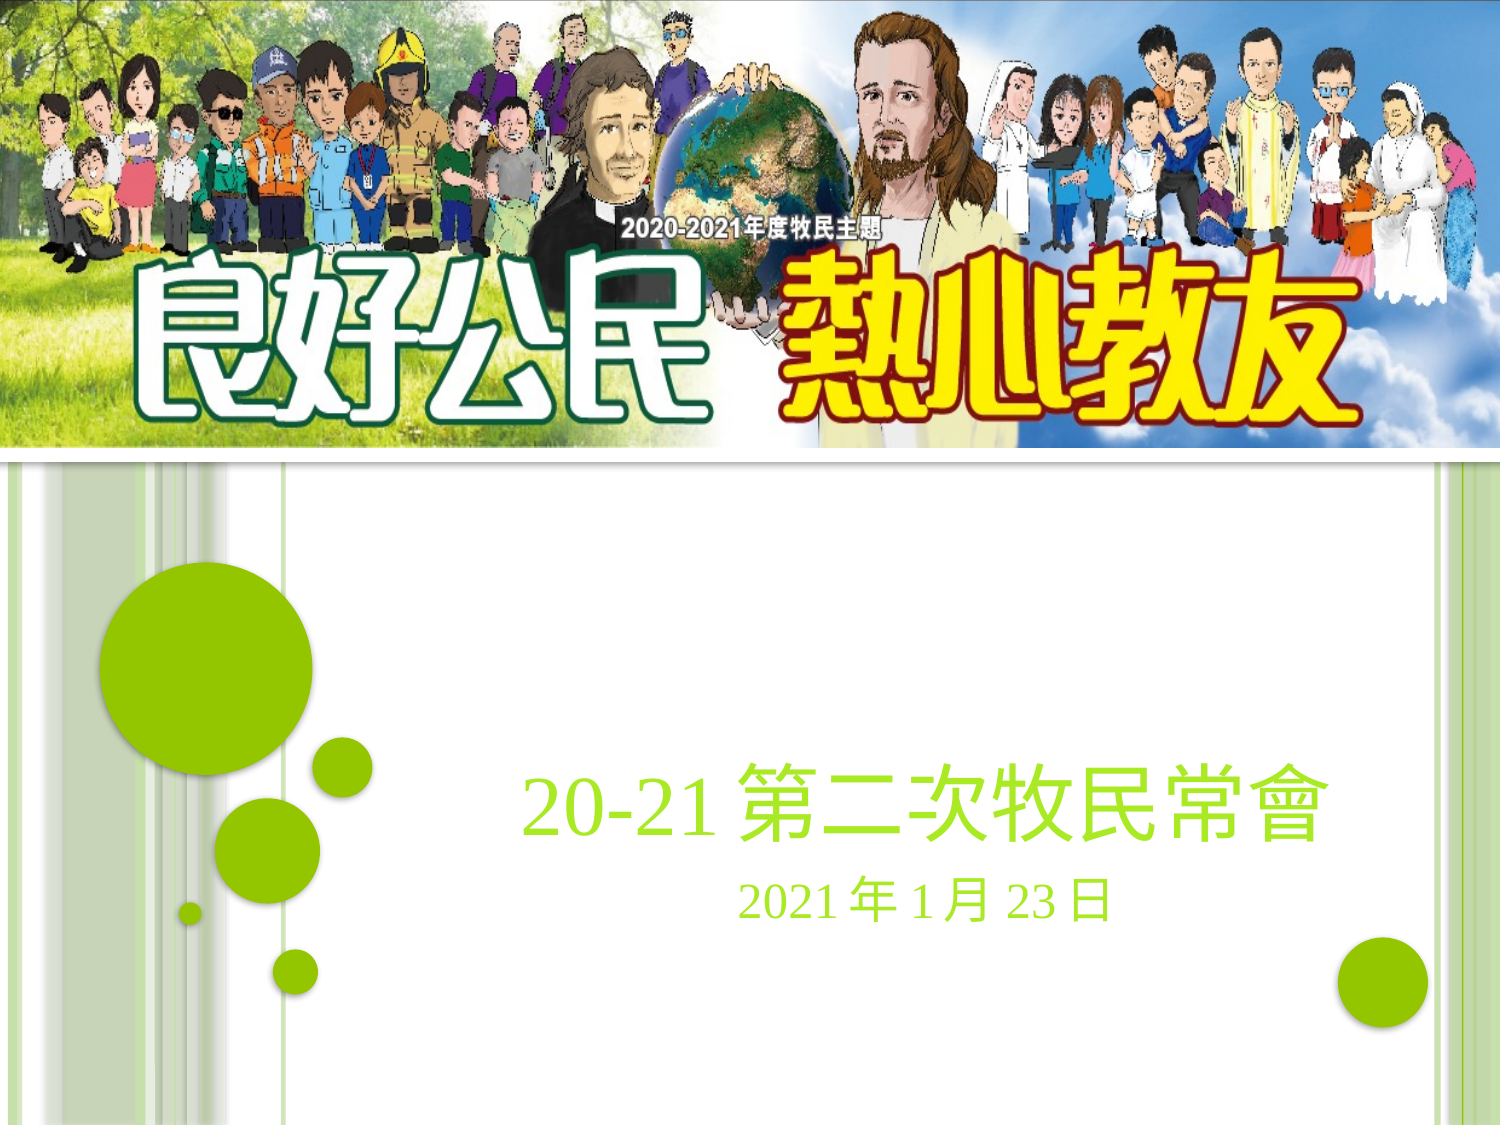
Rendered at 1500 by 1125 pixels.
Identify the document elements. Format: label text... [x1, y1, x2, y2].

picture [0, 0, 1500, 448]
title 20-21第二次牧民常會 2021年1月23日 [289, 727, 1500, 941]
